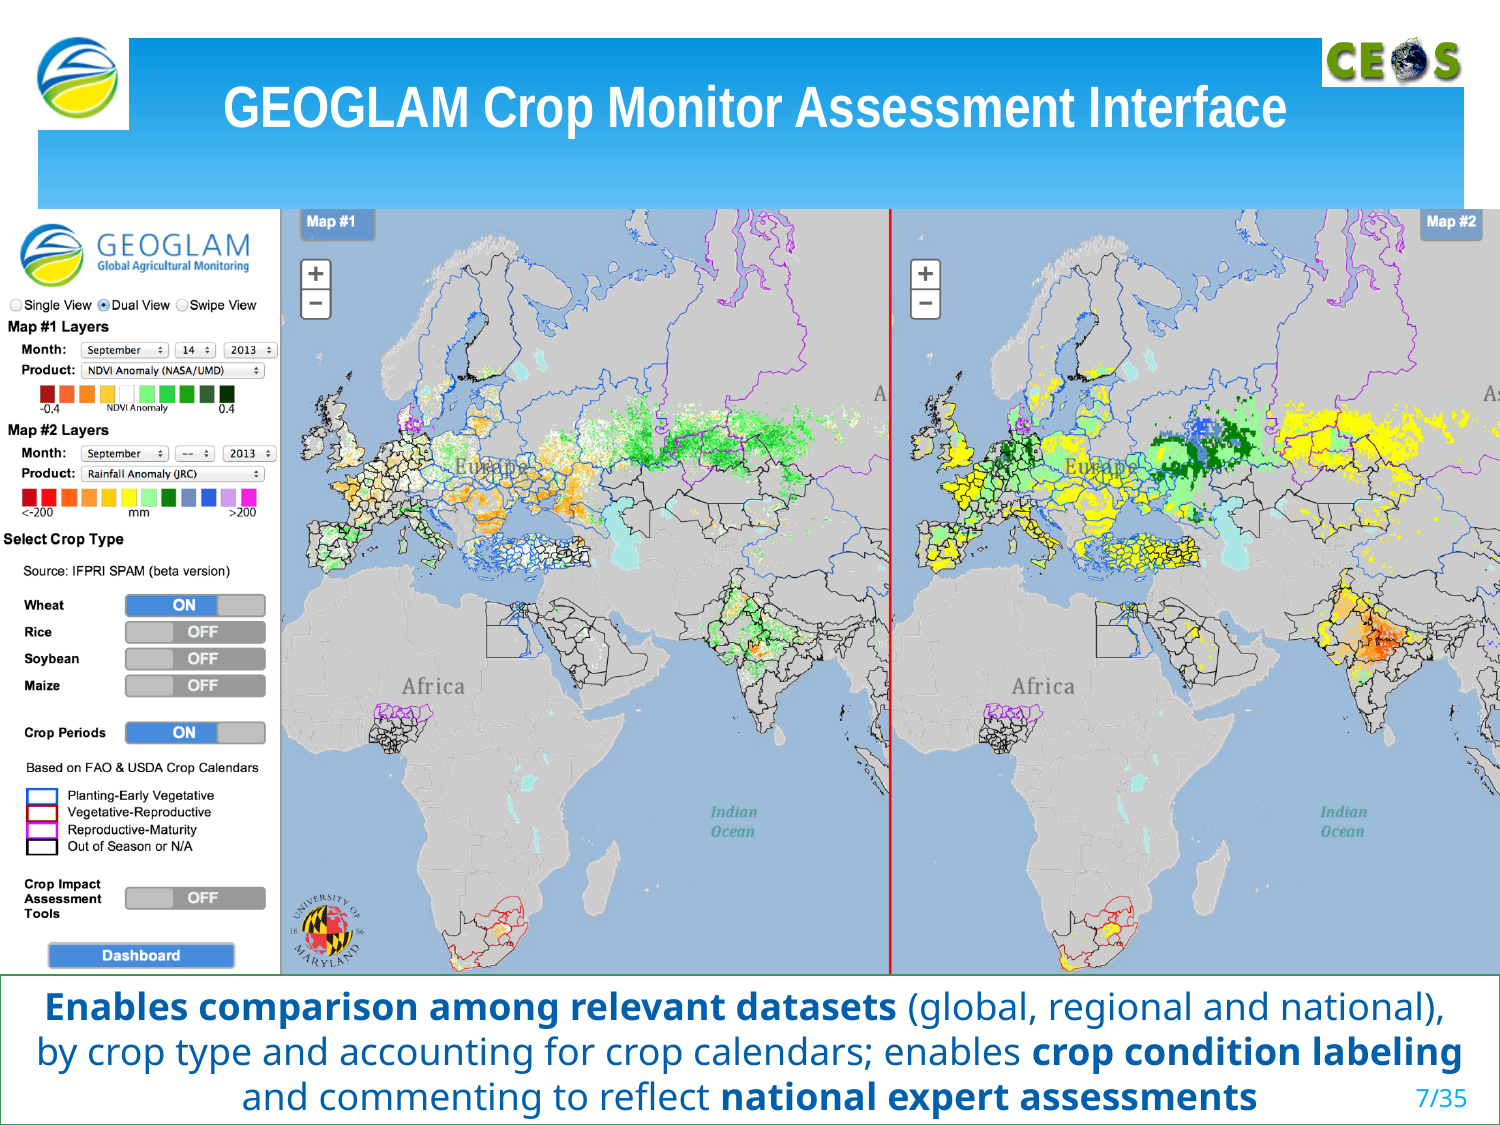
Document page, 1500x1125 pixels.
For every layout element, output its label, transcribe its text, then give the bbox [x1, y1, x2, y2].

text_box Enables comparison among relevant datasets (global, regional and national), by crop type and accounting for crop calendars; enables crop condition labeling and commenting to reflect national expert assessments [0, 1046, 1500, 1125]
picture [34, 35, 129, 130]
title GEOGLAM Crop Monitor Assessment Interface [171, 56, 1341, 152]
picture [1322, 35, 1465, 45]
picture [0, 209, 1500, 1036]
text_box 7/35 [1376, 1082, 1483, 1118]
text_box [357, 45, 1500, 136]
